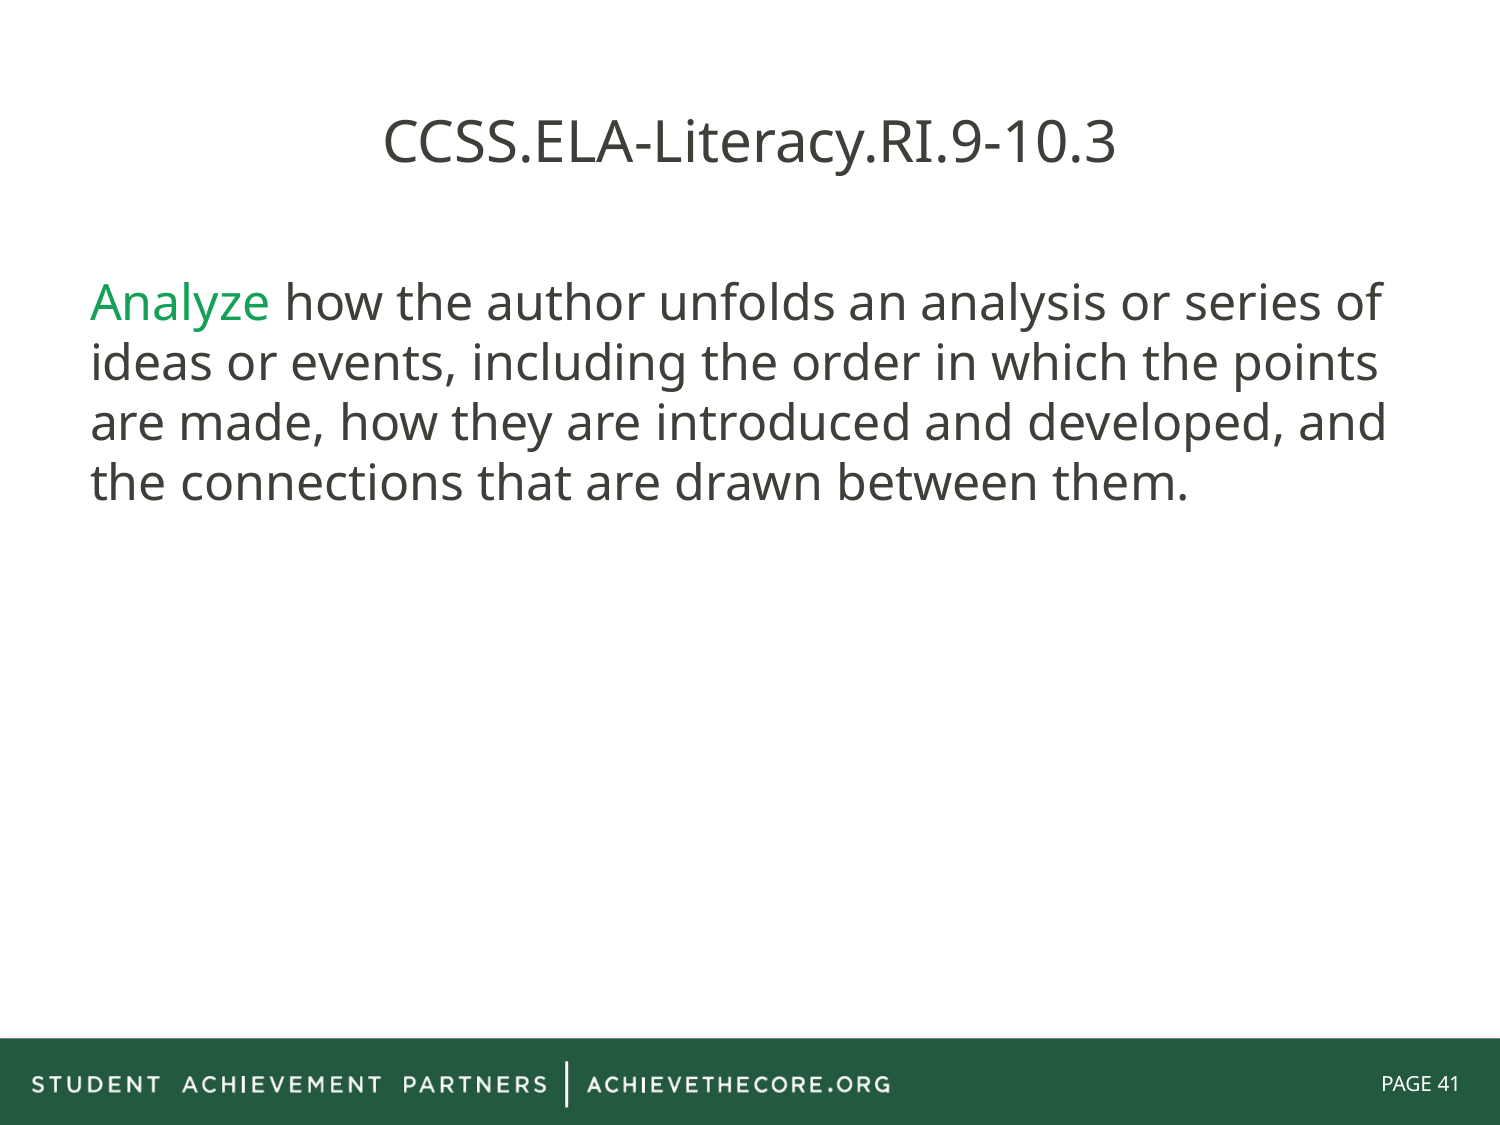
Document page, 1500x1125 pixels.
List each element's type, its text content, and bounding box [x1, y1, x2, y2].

list Analyze how the author unfolds an analysis or series of ideas or events, including the order in which the points are made, how they are introduced and developed, and the connections that are drawn between them. [75, 262, 1425, 1005]
title CCSS.ELA-Literacy.RI.9-10.3 [75, 45, 1425, 233]
